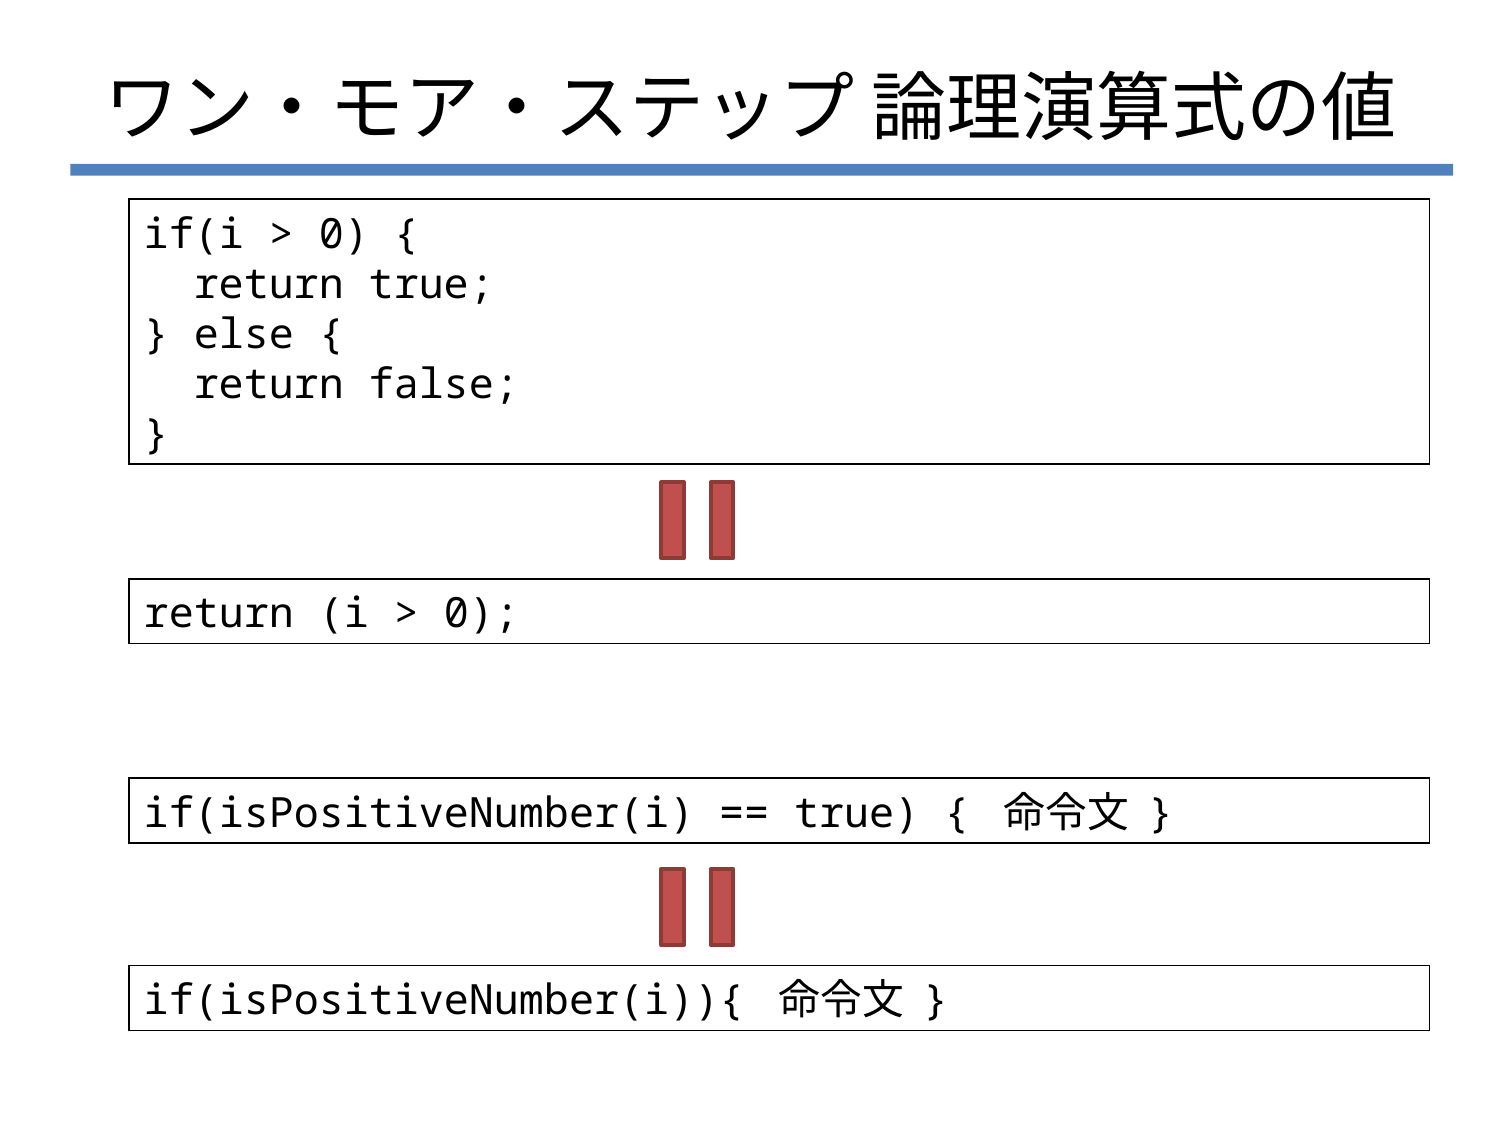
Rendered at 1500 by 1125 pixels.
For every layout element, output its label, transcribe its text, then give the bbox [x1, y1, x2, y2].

title ワン・モア・ステップ 論理演算式の値 [75, 45, 1425, 164]
text_box [659, 480, 686, 560]
text_box [709, 867, 735, 947]
text_box [659, 867, 686, 947]
text_box if(isPositiveNumber(i) == true) { 命令文 } [128, 778, 1430, 843]
text_box if(i > 0) { return true; } else { return false; } [128, 199, 1430, 464]
text_box return (i > 0); [128, 578, 1430, 644]
text_box [709, 480, 735, 560]
text_box if(isPositiveNumber(i)){ 命令文 } [128, 965, 1430, 1031]
